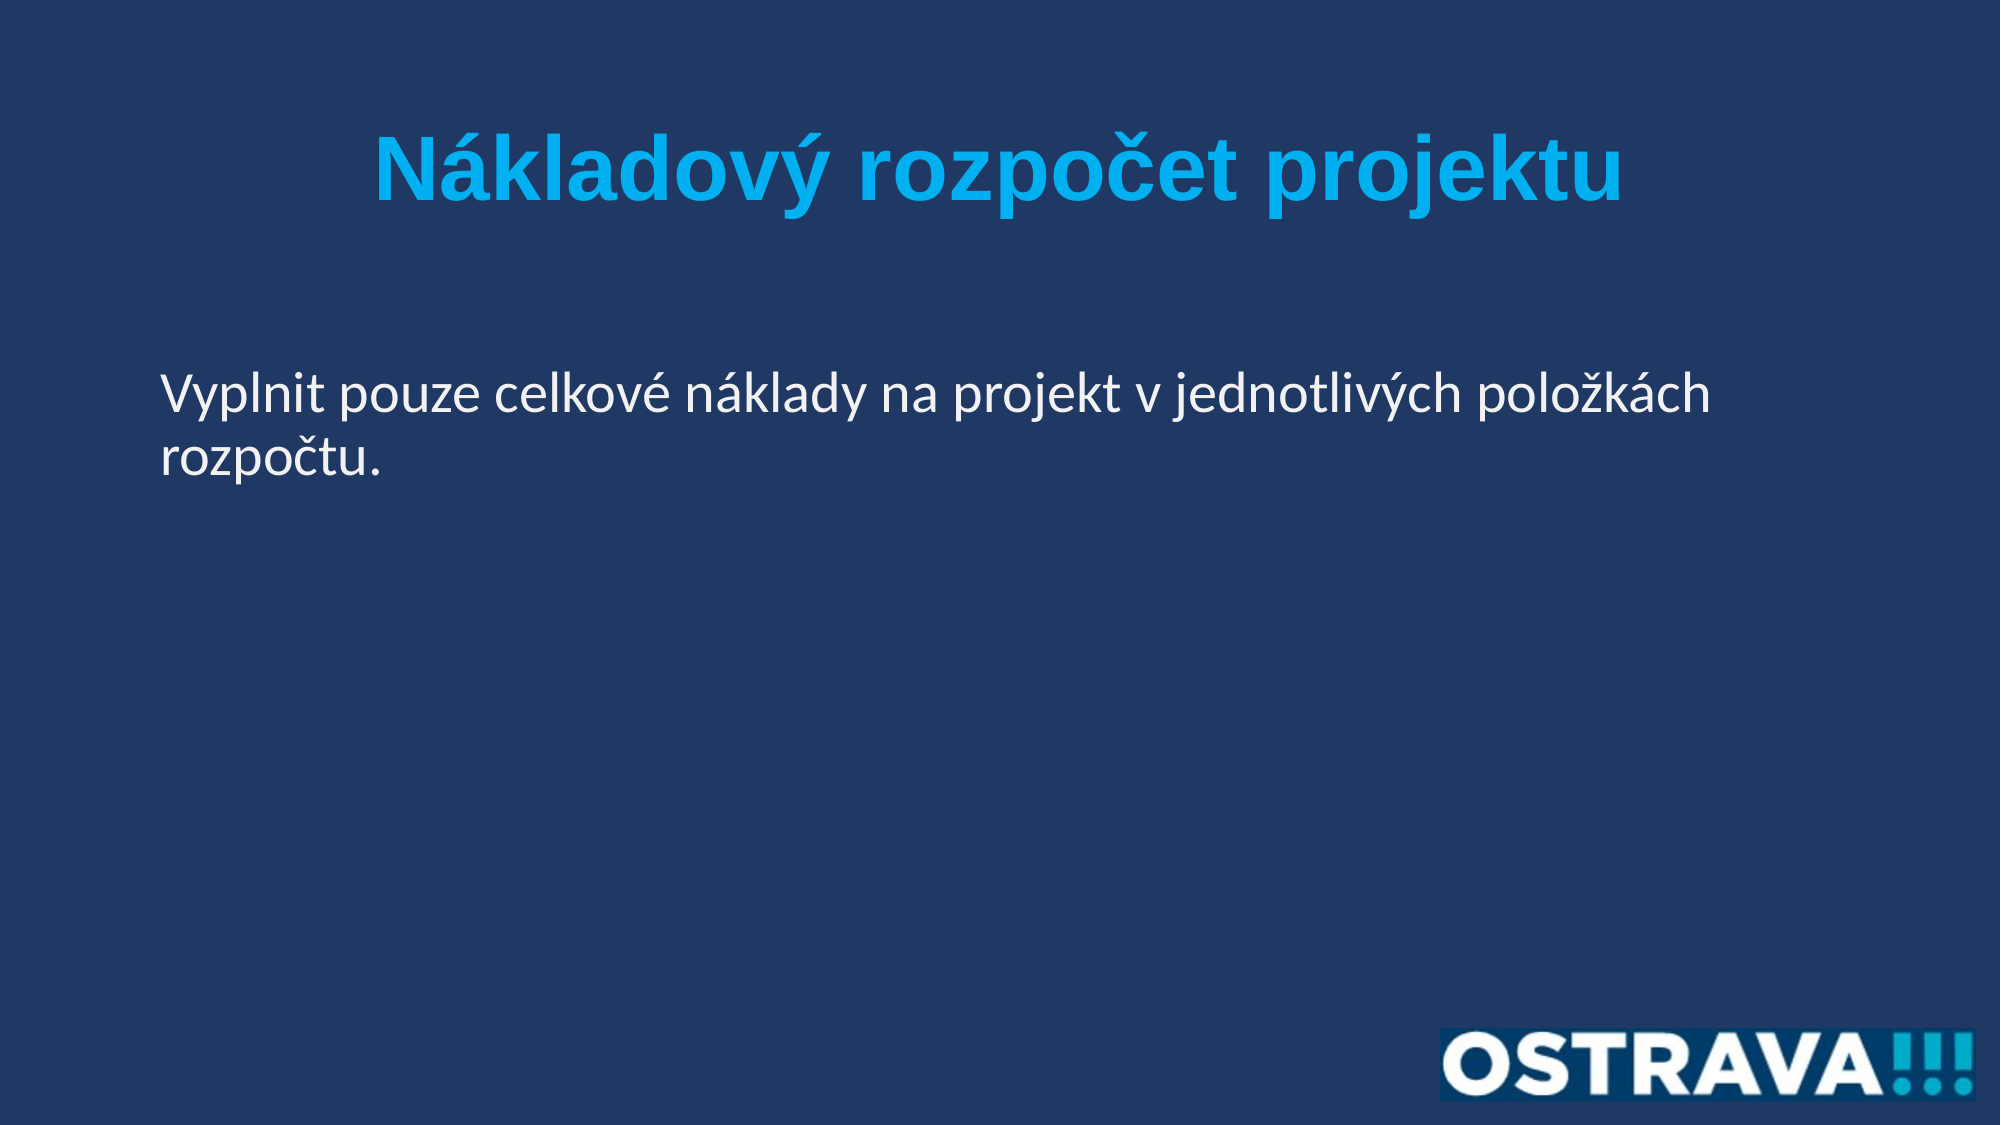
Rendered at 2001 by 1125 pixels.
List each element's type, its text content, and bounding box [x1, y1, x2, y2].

list Vyplnit pouze celkové náklady na projekt v jednotlivých položkách rozpočtu. [145, 354, 1860, 636]
title Nákladový rozpočet projektu [84, 61, 1916, 279]
picture [1440, 1028, 1977, 1103]
